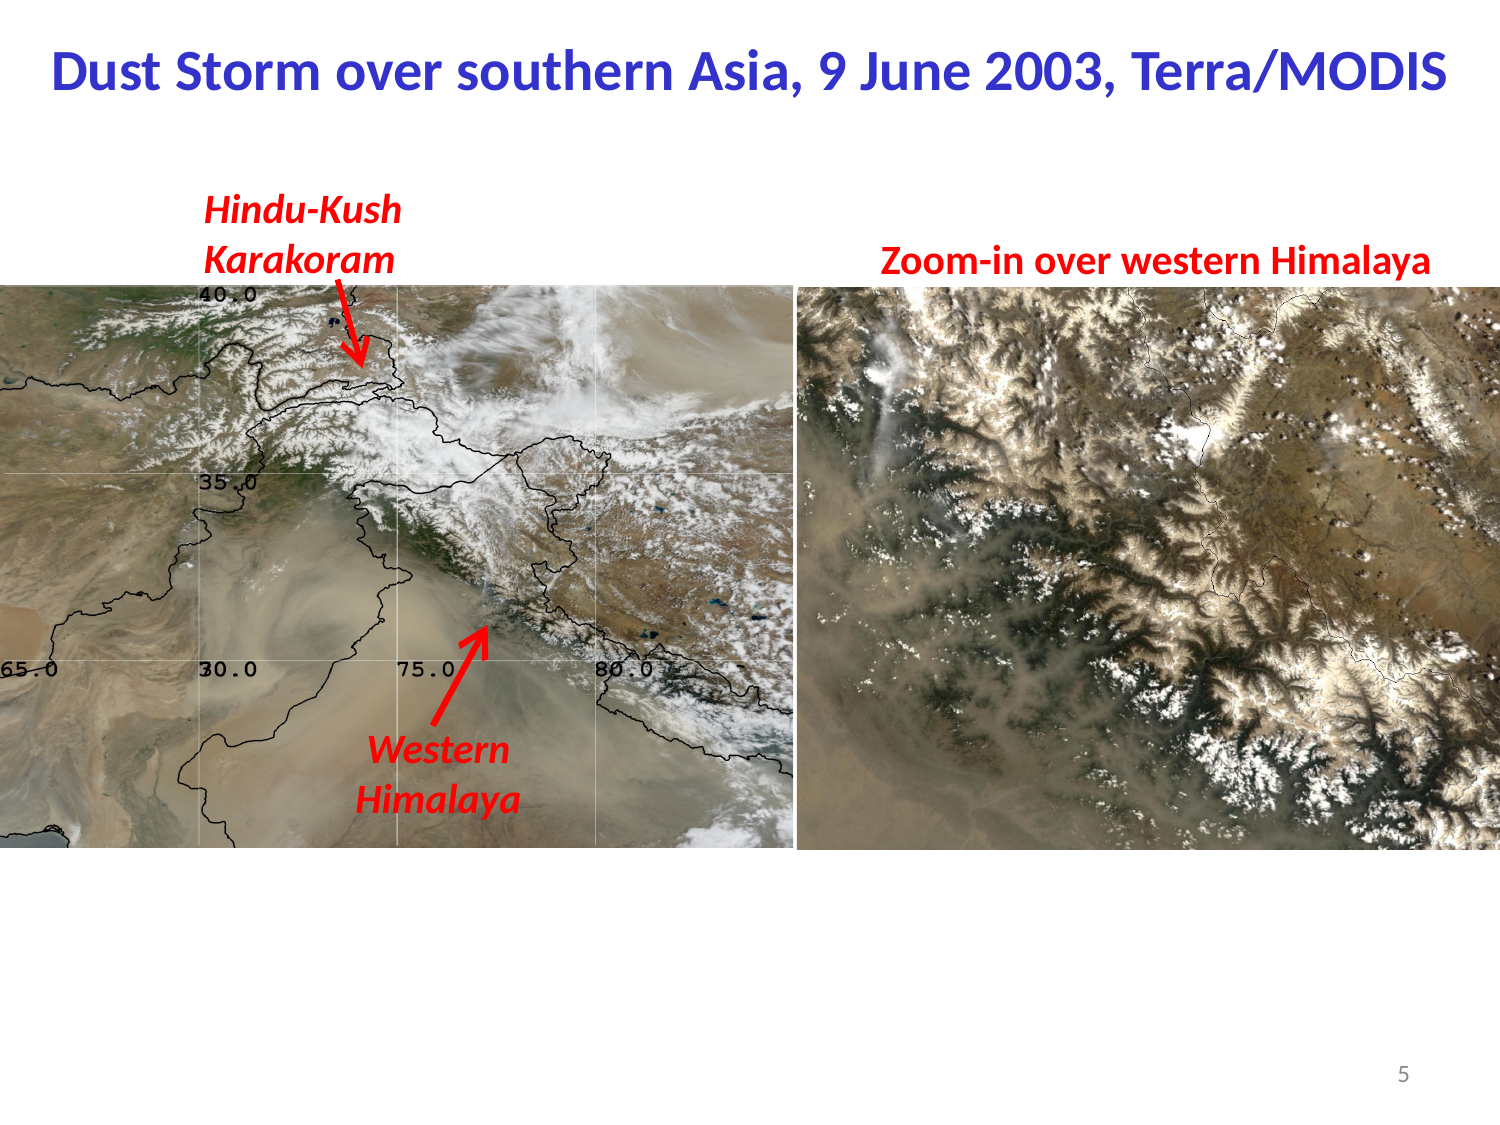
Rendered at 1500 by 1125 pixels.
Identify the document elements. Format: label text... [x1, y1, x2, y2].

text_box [0, 174, 901, 848]
text_box Zoom-in over western Himalaya [904, 224, 1500, 286]
slide_number 5 [1074, 1042, 1425, 1103]
text_box Dust Storm over southern Asia, 9 June 2003, Terra/MODIS [0, 24, 1500, 110]
picture [796, 287, 1500, 851]
